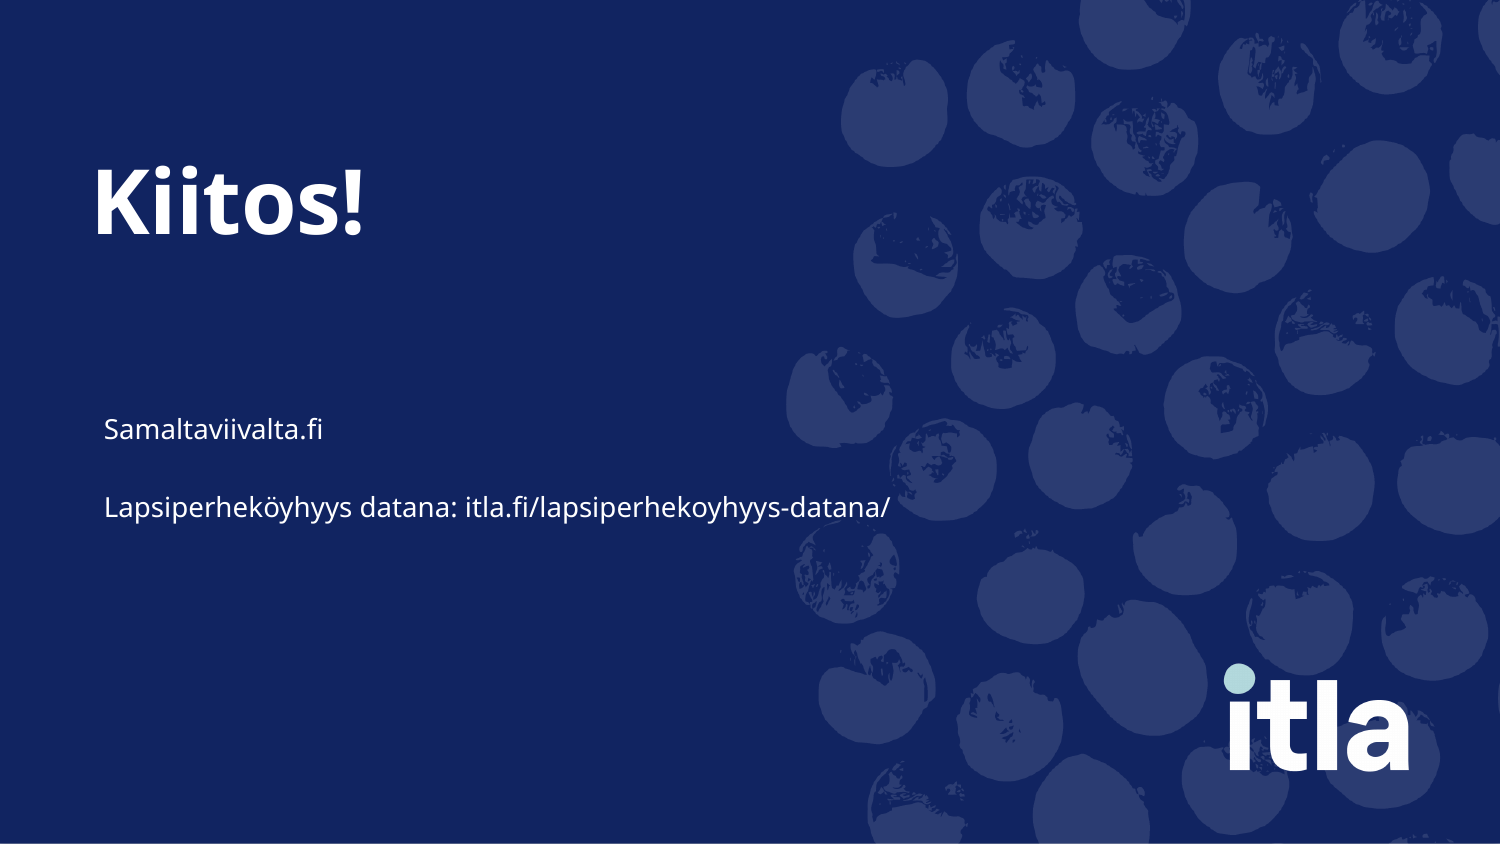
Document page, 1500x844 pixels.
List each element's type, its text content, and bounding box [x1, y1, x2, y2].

text_box Samaltaviivalta.fi Lapsiperheköyhyys datana: itla.fi/lapsiperhekoyhyys-datana/ [90, 366, 1065, 533]
title Kiitos! [75, 108, 1350, 290]
picture [1217, 660, 1448, 777]
